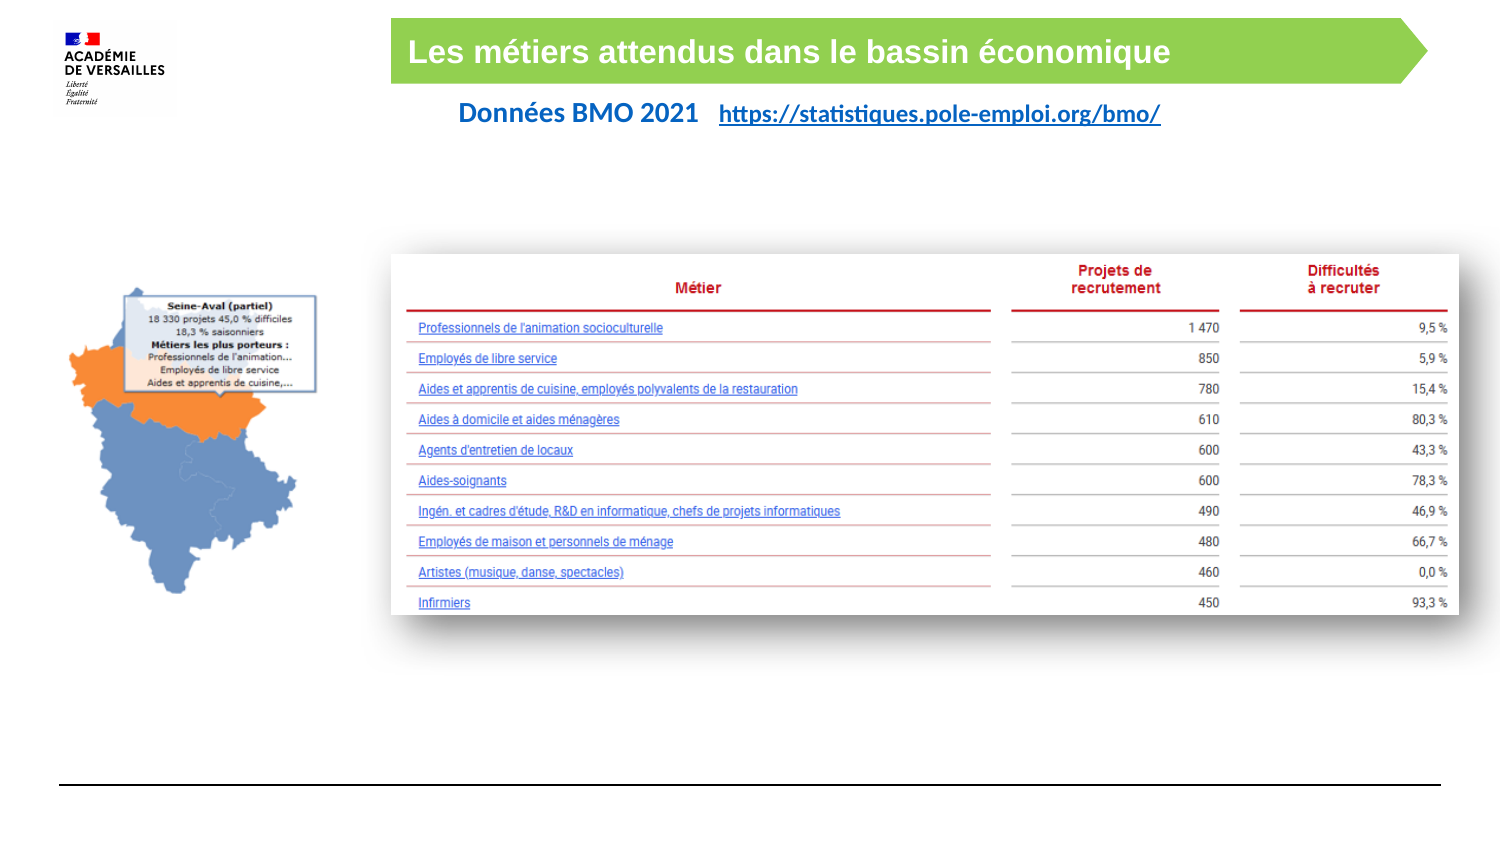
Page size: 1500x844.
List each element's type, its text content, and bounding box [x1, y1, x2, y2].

picture [29, 268, 352, 601]
text_box Les métiers attendus dans le bassin économique [389, 15, 1430, 86]
picture [390, 254, 1459, 615]
picture [53, 20, 177, 117]
text_box Données BMO 2021 https://statistiques.pole-emploi.org/bmo/ [443, 83, 1459, 136]
